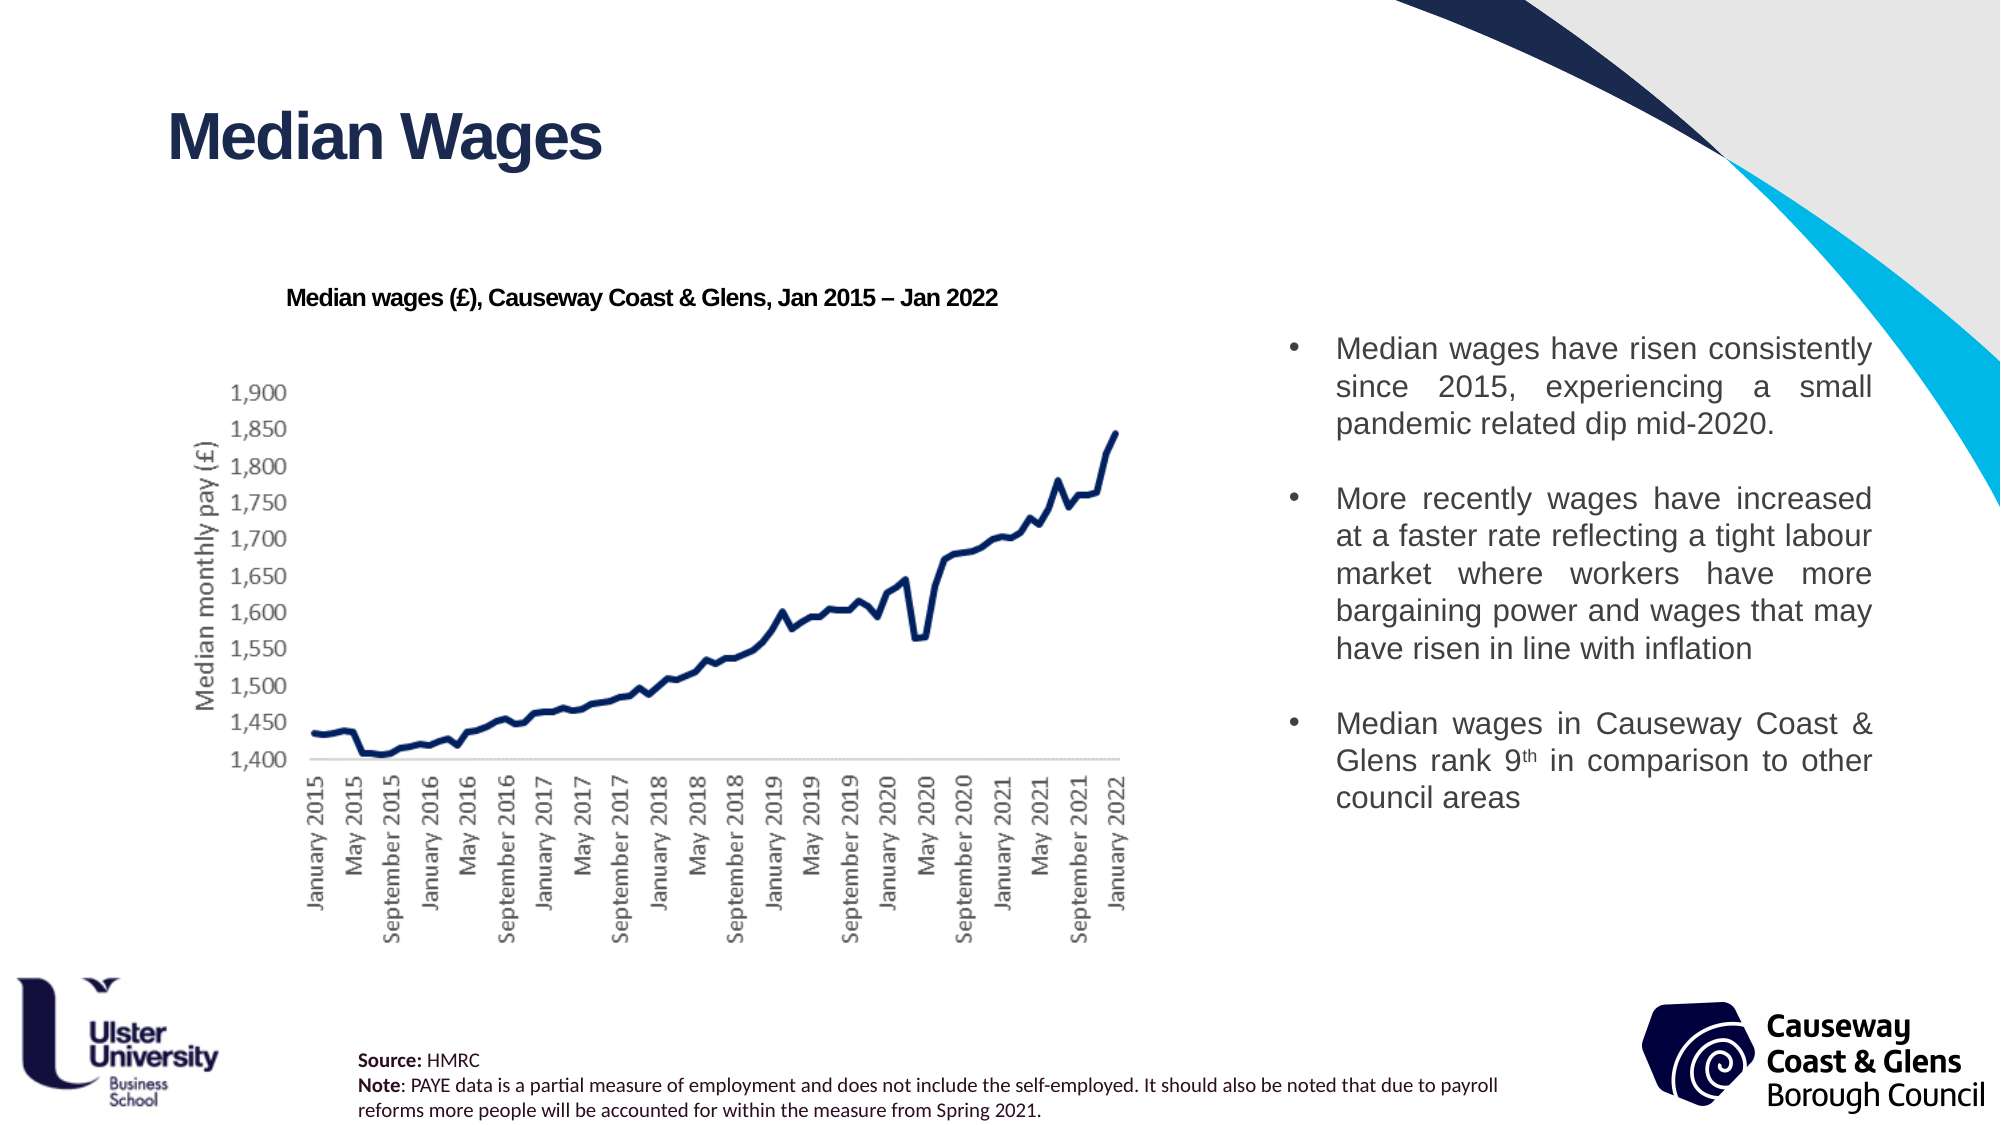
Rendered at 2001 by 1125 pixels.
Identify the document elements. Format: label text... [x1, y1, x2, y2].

list Median wages have risen consistently since 2015, experiencing a small pandemic related dip mid-2020. More recently wages have increased at a faster rate reflecting a tight labour market where workers have more bargaining power and wages that may have risen in line with inflation Median wages in Causeway Coast & Glens rank 9th in comparison to other council areas [1273, 283, 1889, 1016]
picture [16, 362, 1151, 1125]
text_box Source: HMRC Note: PAYE data is a partial measure of employment and does not include the self-employed. It should also be noted that due to payroll reforms more people will be accounted for within the measure from Spring 2021. [343, 1056, 1541, 1112]
list Median Wages [152, 94, 1631, 173]
text_box Median wages (£), Causeway Coast & Glens, Jan 2015 – Jan 2022 [143, 278, 1142, 320]
picture [1642, 1002, 1984, 1114]
